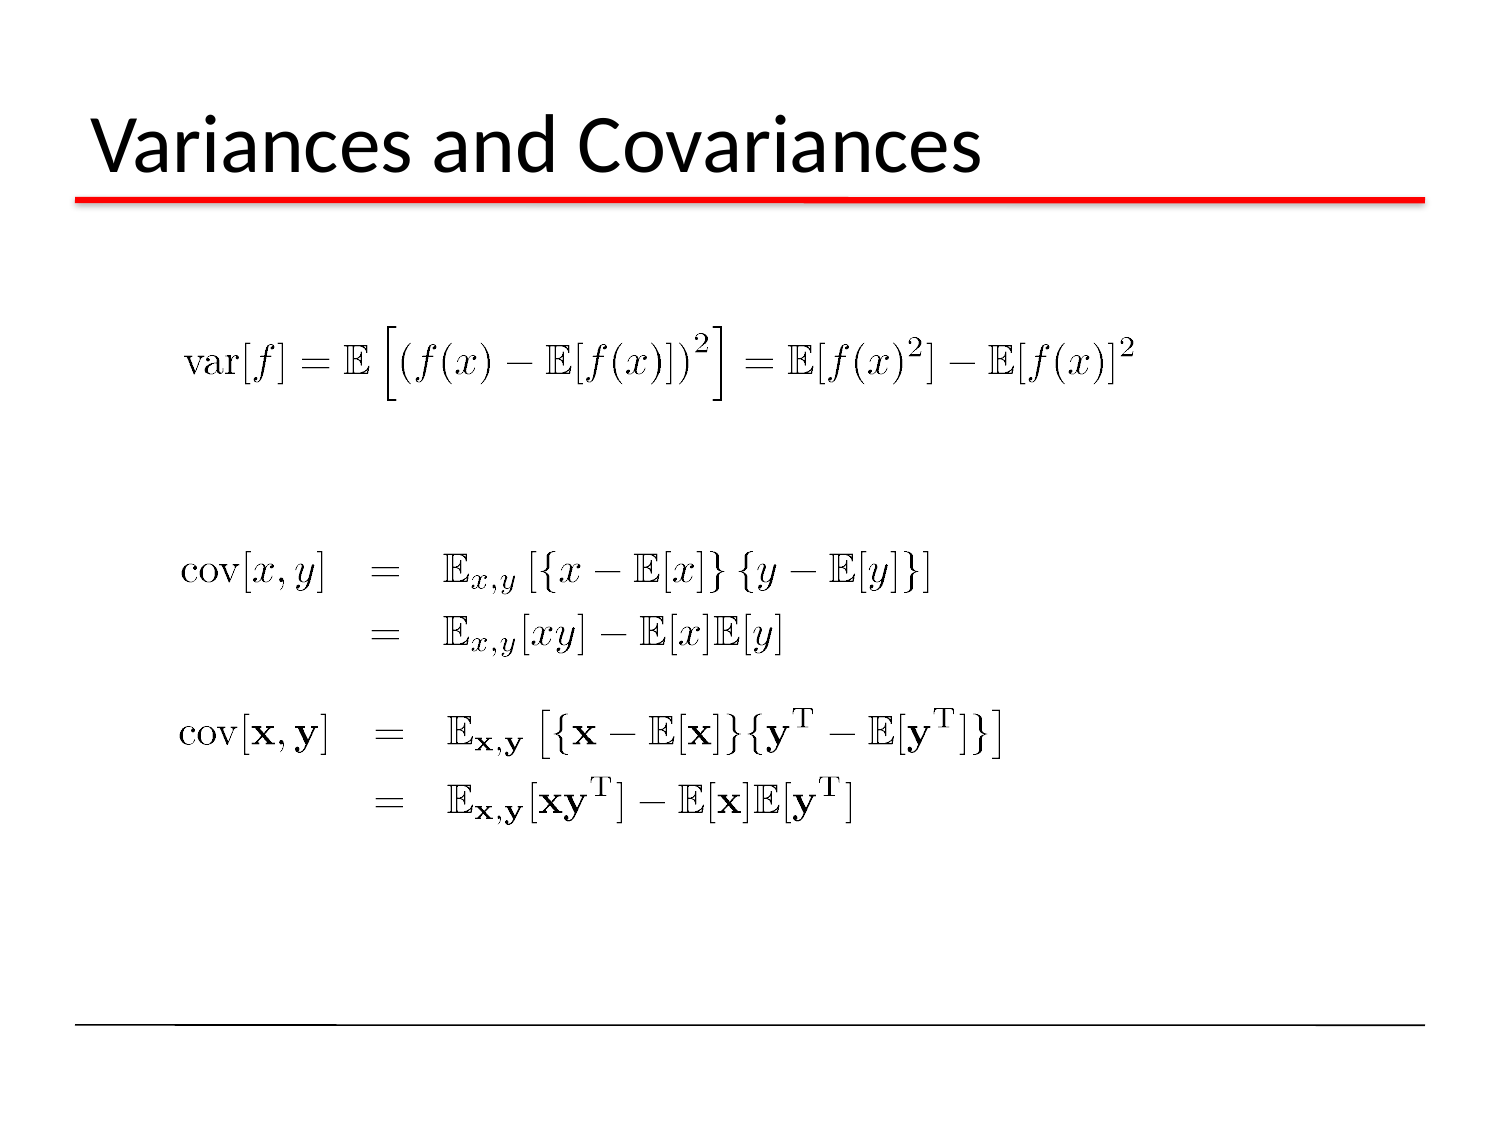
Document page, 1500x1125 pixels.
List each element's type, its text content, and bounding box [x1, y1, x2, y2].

title Variances and Covariances [75, 45, 1425, 233]
picture [182, 324, 1137, 405]
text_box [176, 549, 1002, 826]
